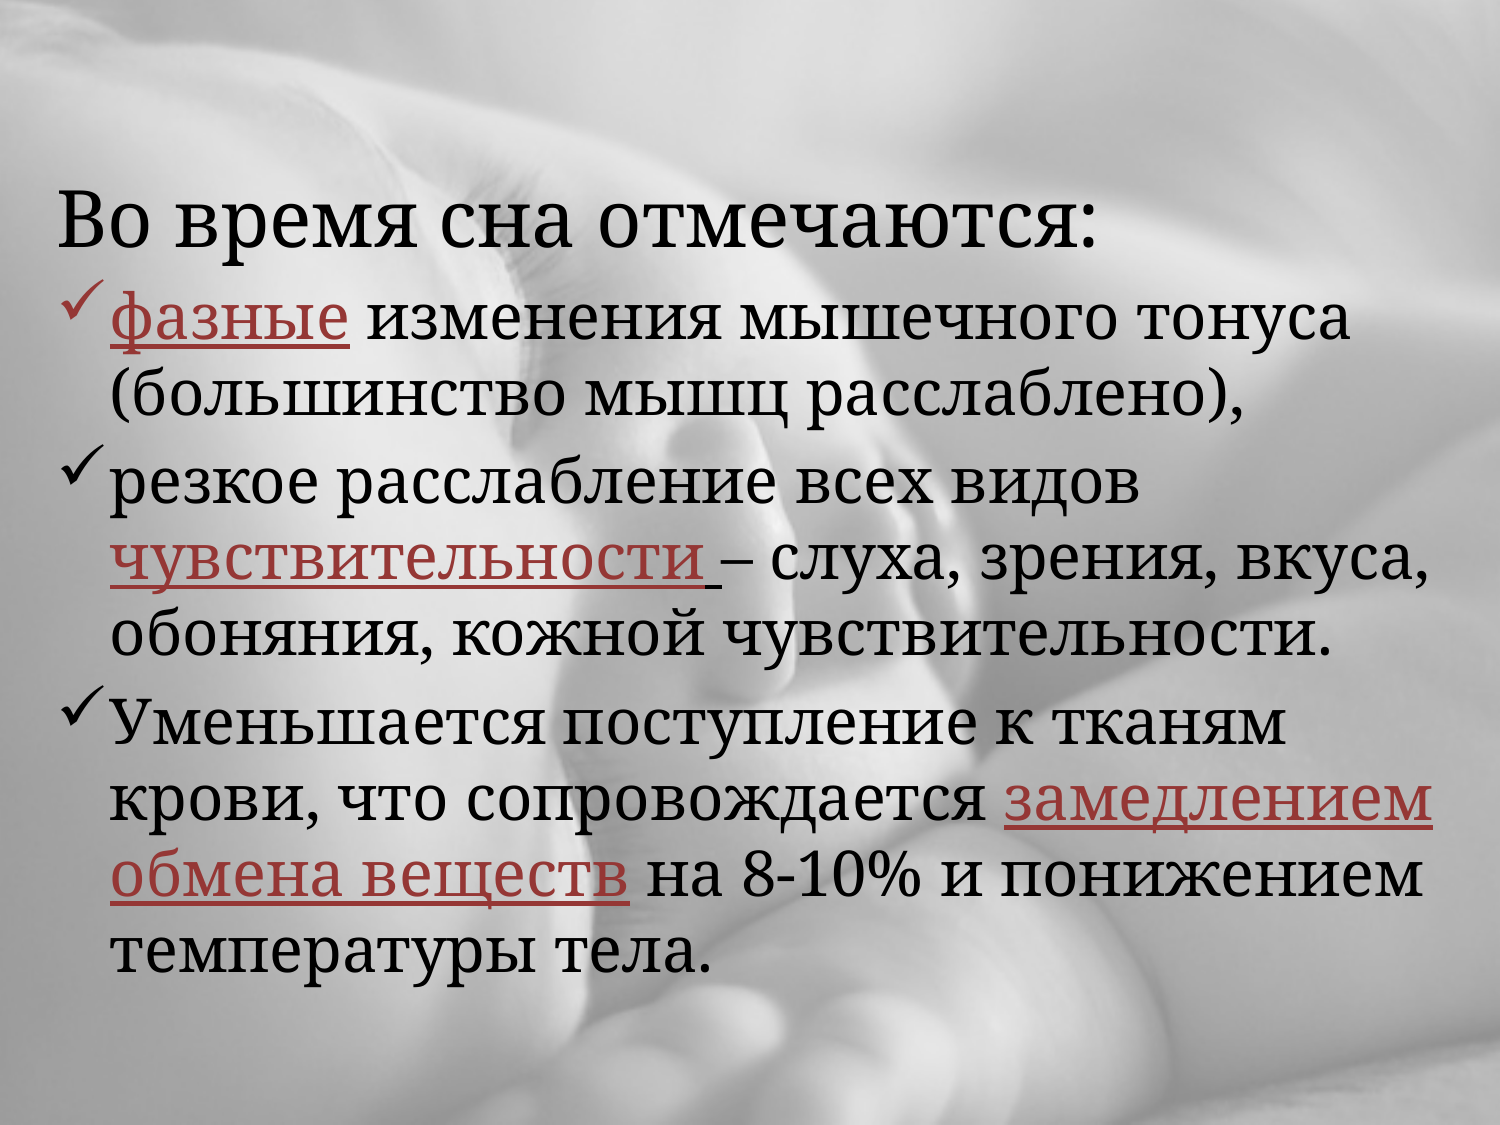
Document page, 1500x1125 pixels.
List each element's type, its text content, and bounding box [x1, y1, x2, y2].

list Во время сна отмечаются: фазные изменения мышечного тонуса (большинство мышц расслаблено), резкое расслабление всех видов чувствительности – слуха, зрения, вкуса, обоняния, кожной чувствительности. Уменьшается поступление к тканям крови, что сопровождается замедлением обмена веществ на 8-10% и понижением температуры тела. [41, 160, 1459, 1071]
